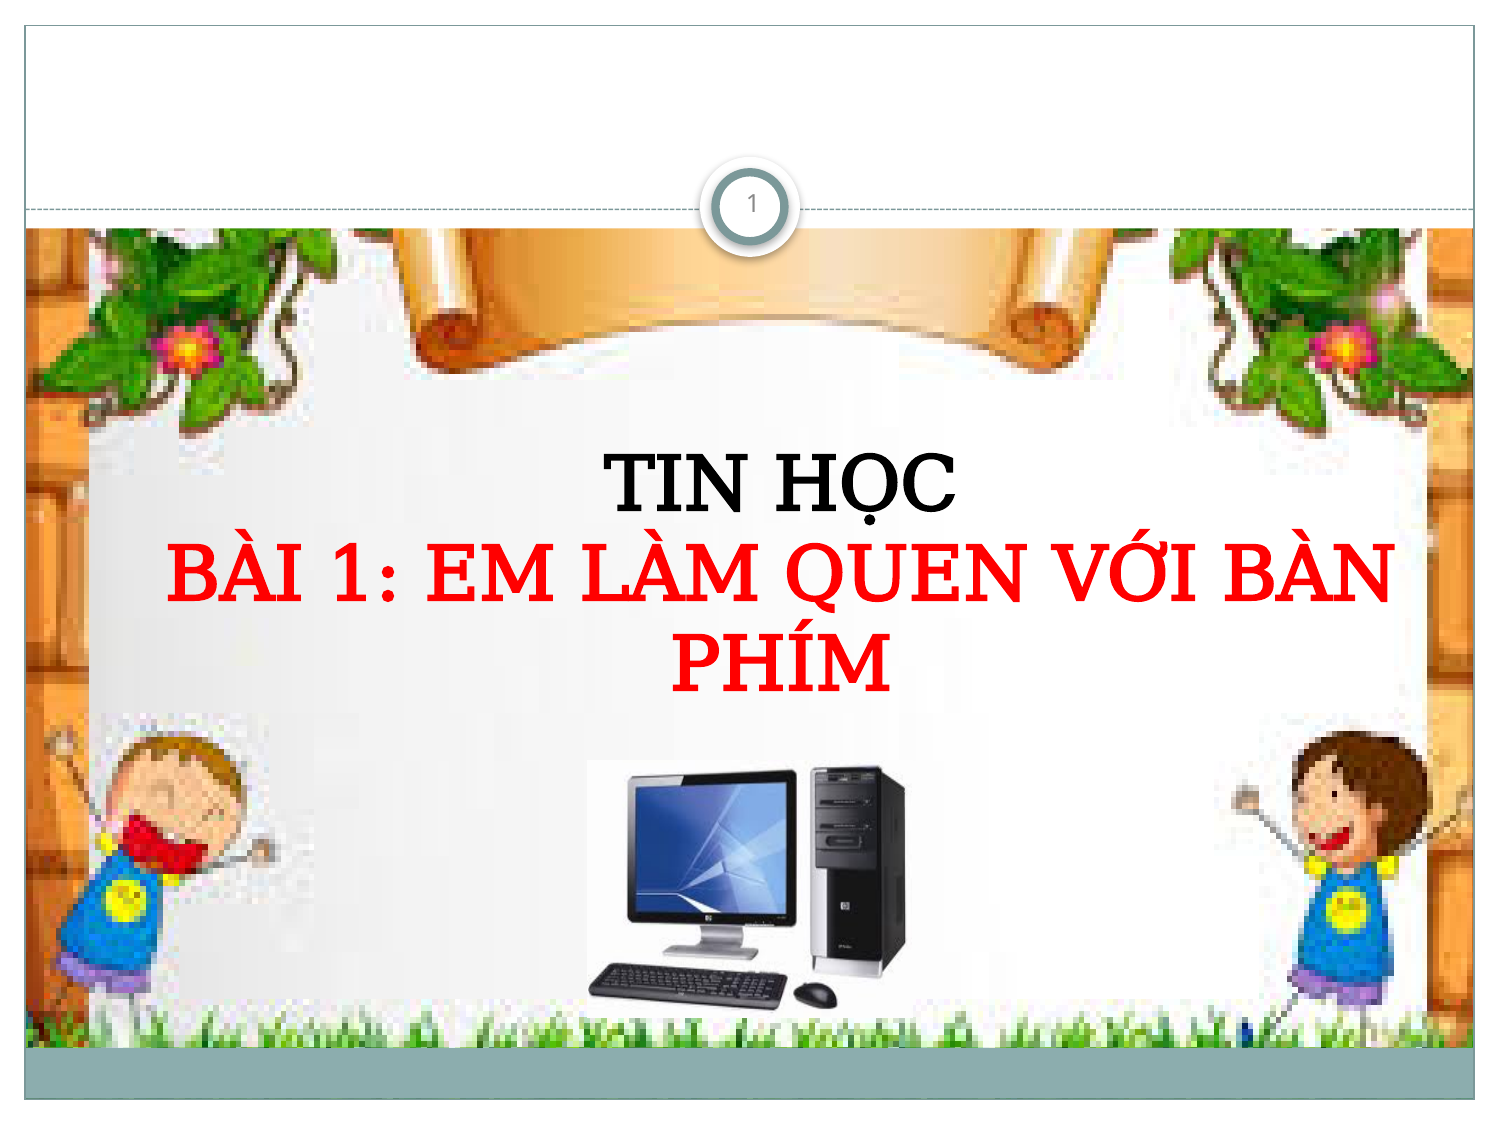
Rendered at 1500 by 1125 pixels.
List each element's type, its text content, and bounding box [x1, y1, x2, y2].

slide_number 1 [715, 168, 791, 241]
text_box TIN HỌC BÀI 1: EM LÀM QUEN VỚI BÀN PHÍM [99, 337, 1463, 713]
picture [587, 760, 913, 1018]
